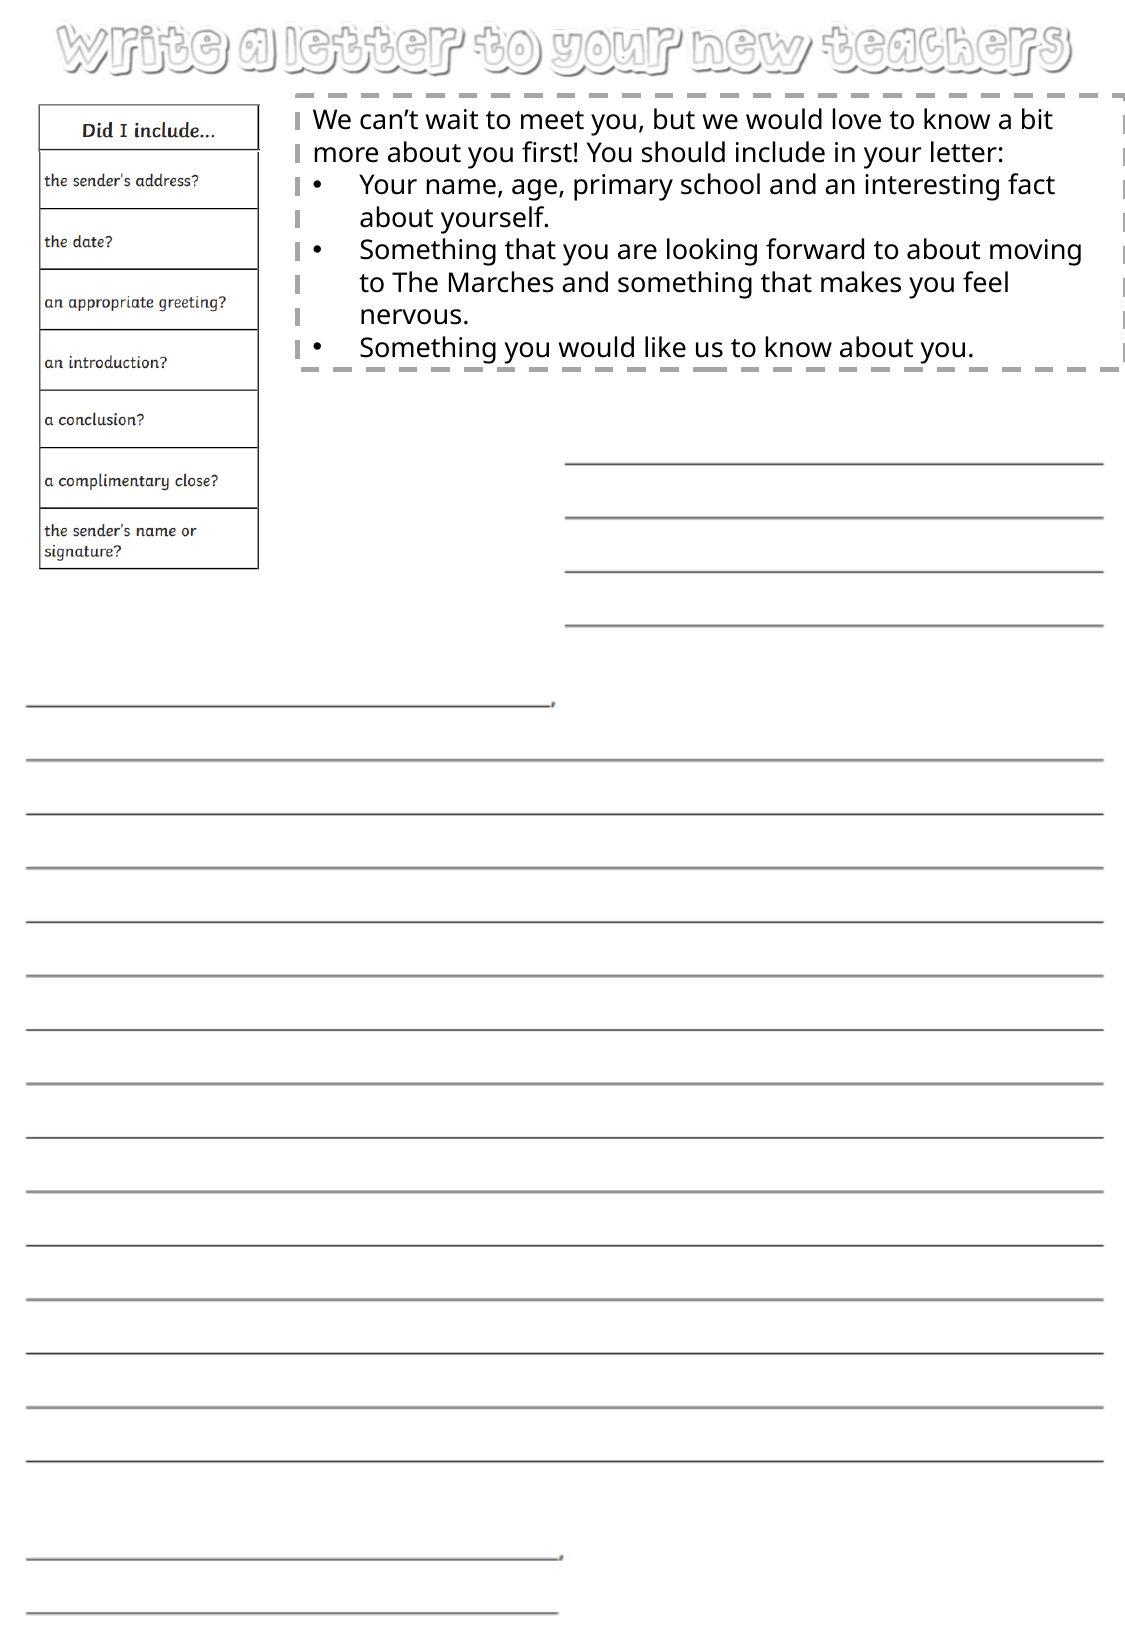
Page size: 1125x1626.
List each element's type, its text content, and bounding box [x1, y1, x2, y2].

picture [0, 0, 1125, 1625]
text_box We can’t wait to meet you, but we would love to know a bit more about you first! You should include in your letter: Your name, age, primary school and an interesting fact about yourself. Something that you are looking forward to about moving to The Marches and something that makes you feel nervous. Something you would like us to know about you. [297, 129, 1125, 370]
